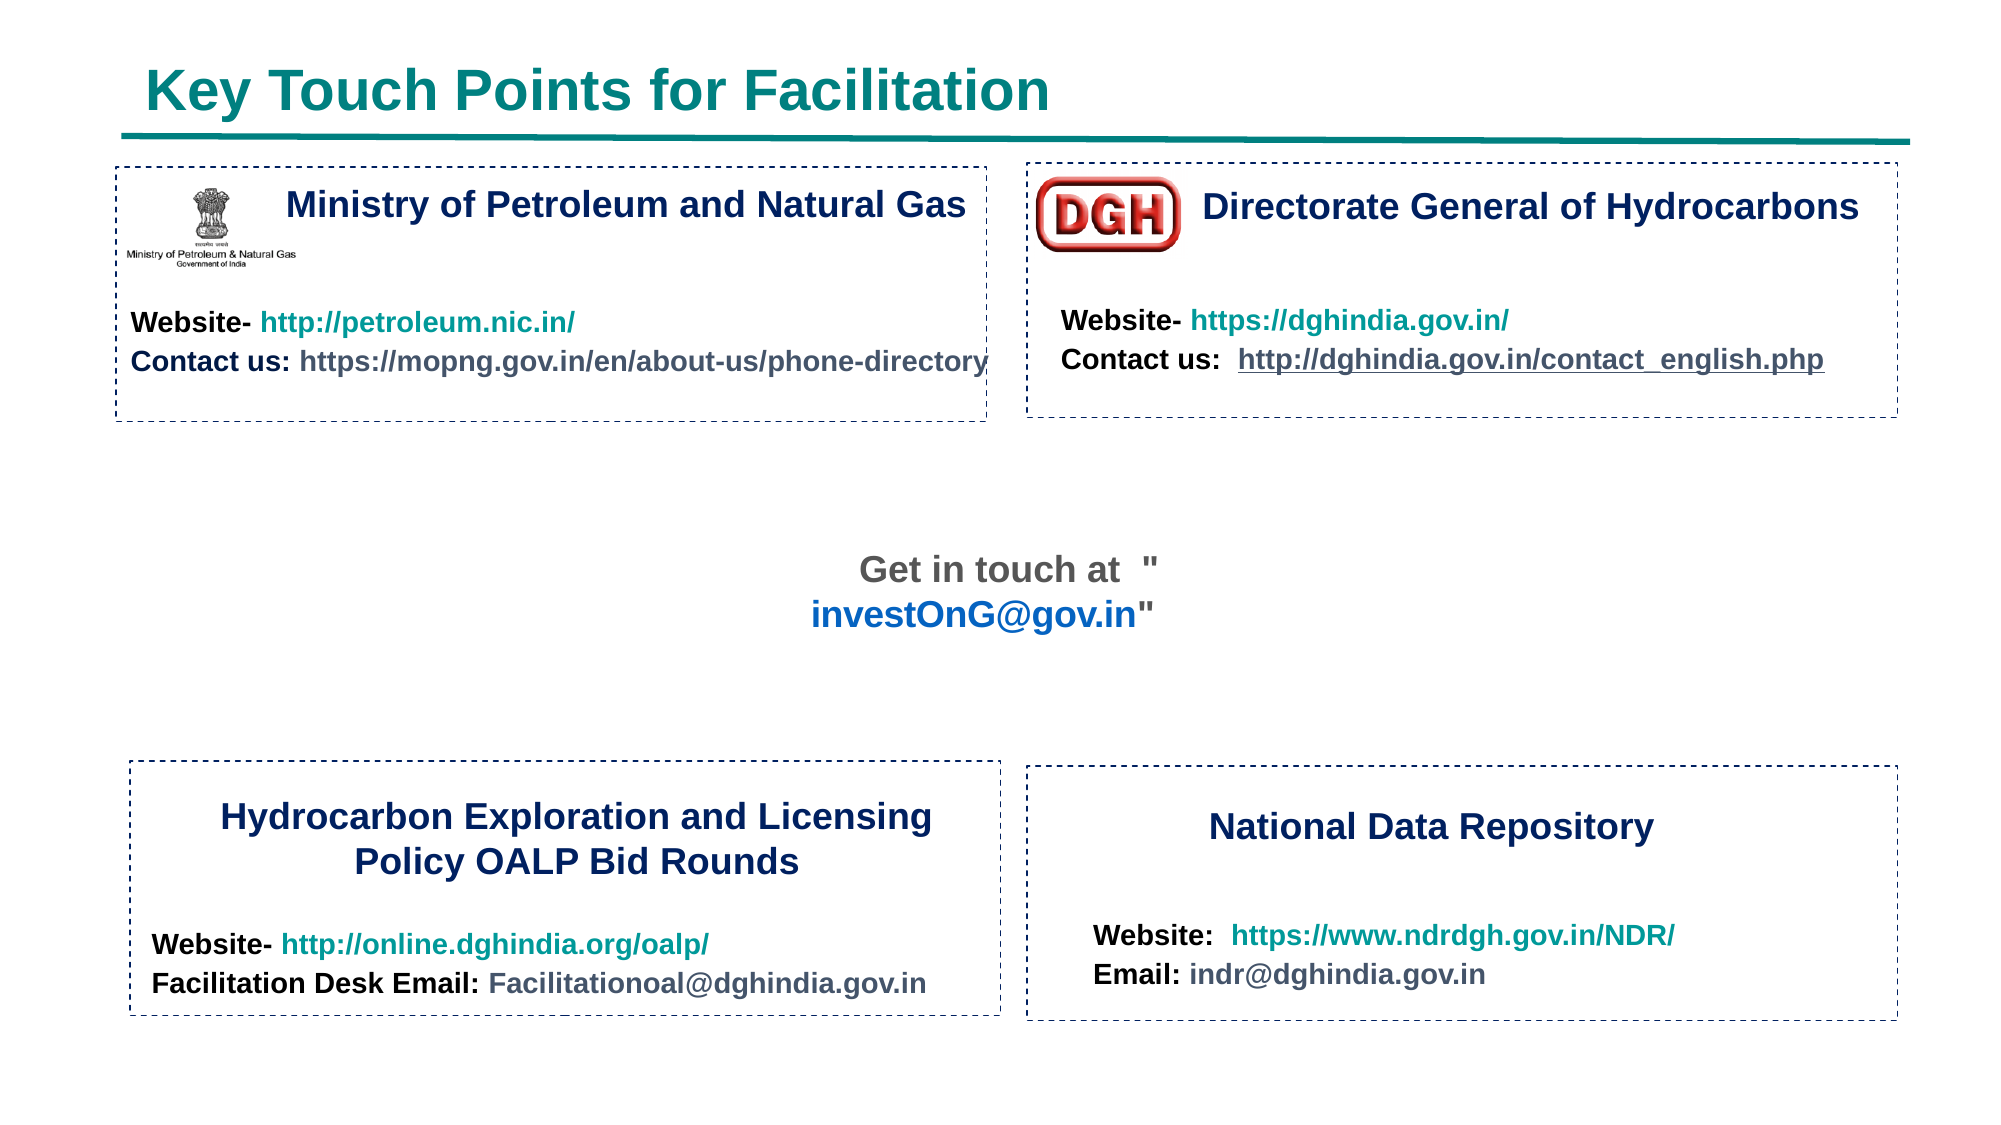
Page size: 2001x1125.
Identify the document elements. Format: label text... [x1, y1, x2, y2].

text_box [121, 136, 1911, 142]
title Key Touch Points for Facilitation [130, 41, 1799, 136]
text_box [115, 163, 1898, 1021]
